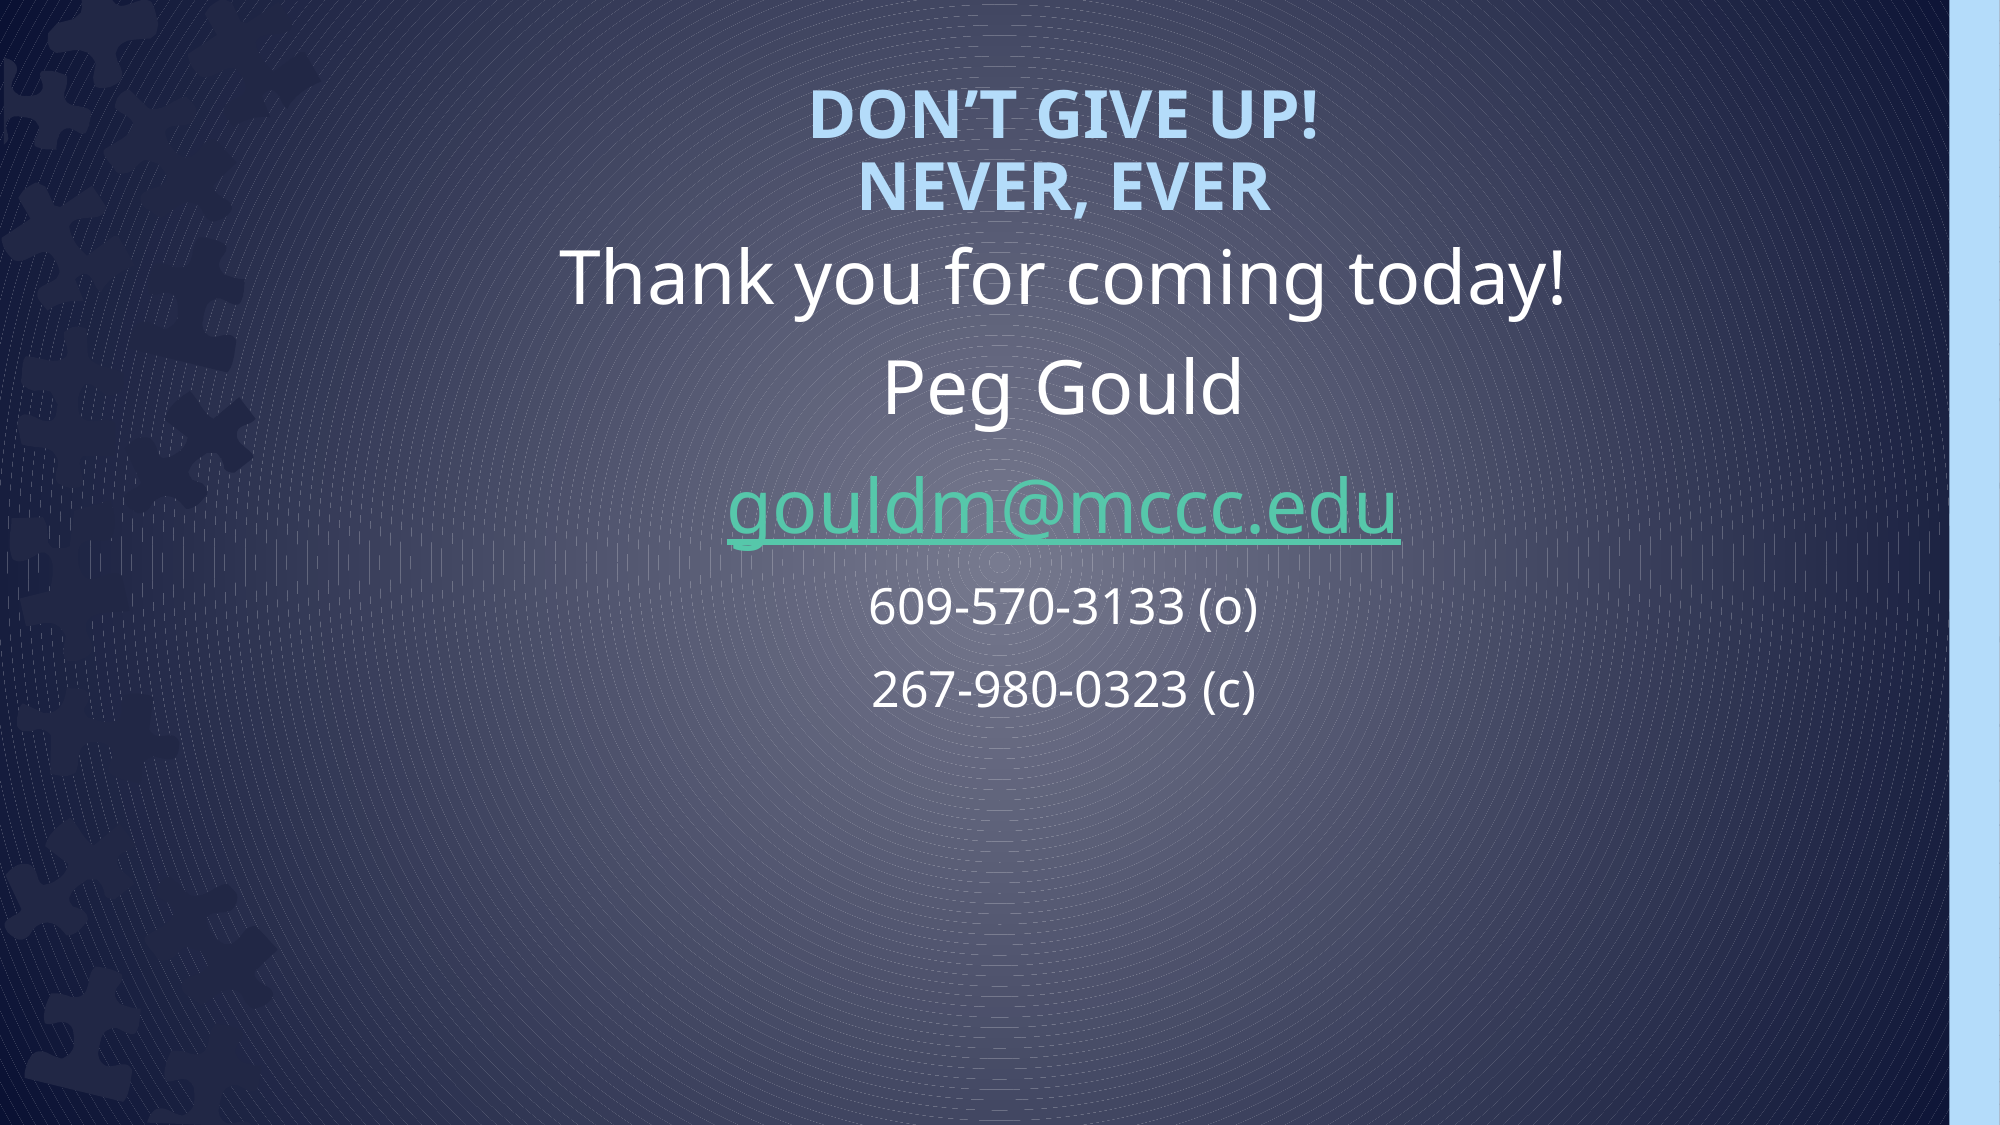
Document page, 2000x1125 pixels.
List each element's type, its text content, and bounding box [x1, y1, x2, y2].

title DON’T GIVE UP! NEVER, EVER [261, 29, 1867, 232]
list Thank you for coming today! Peg Gould gouldm@mccc.edu 609-570-3133 (o) 267-980-0323 (c) [261, 232, 1867, 983]
